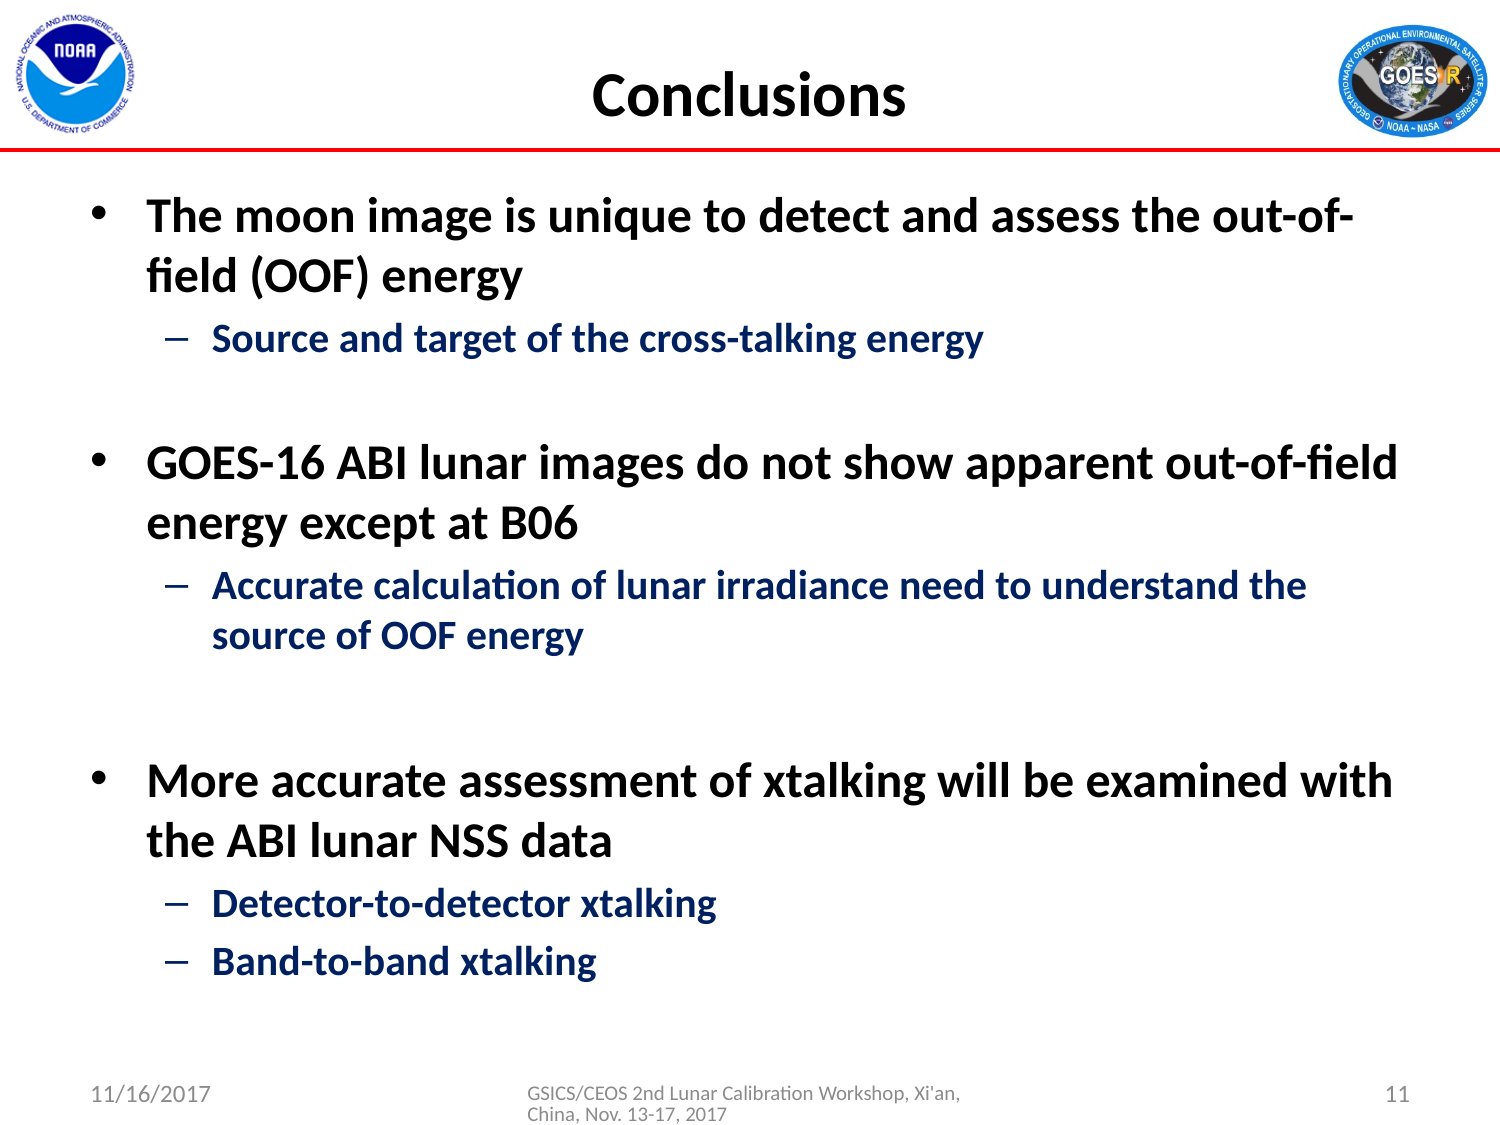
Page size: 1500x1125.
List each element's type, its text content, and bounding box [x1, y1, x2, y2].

slide_number 11 [1074, 1072, 1425, 1113]
list The moon image is unique to detect and assess the out-of-field (OOF) energy Source and target of the cross-talking energy GOES-16 ABI lunar images do not show apparent out-of-field energy except at B06 Accurate calculation of lunar irradiance need to understand the source of OOF energy More accurate assessment of xtalking will be examined with the ABI lunar NSS data Detector-to-detector xtalking Band-to-band xtalking [75, 174, 1425, 1063]
picture [0, 0, 150, 150]
footer GSICS/CEOS 2nd Lunar Calibration Workshop, Xi'an, China, Nov. 13-17, 2017 [512, 1072, 988, 1113]
title Conclusions [75, 45, 1425, 138]
picture [1337, 24, 1488, 138]
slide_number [75, 1072, 425, 1113]
